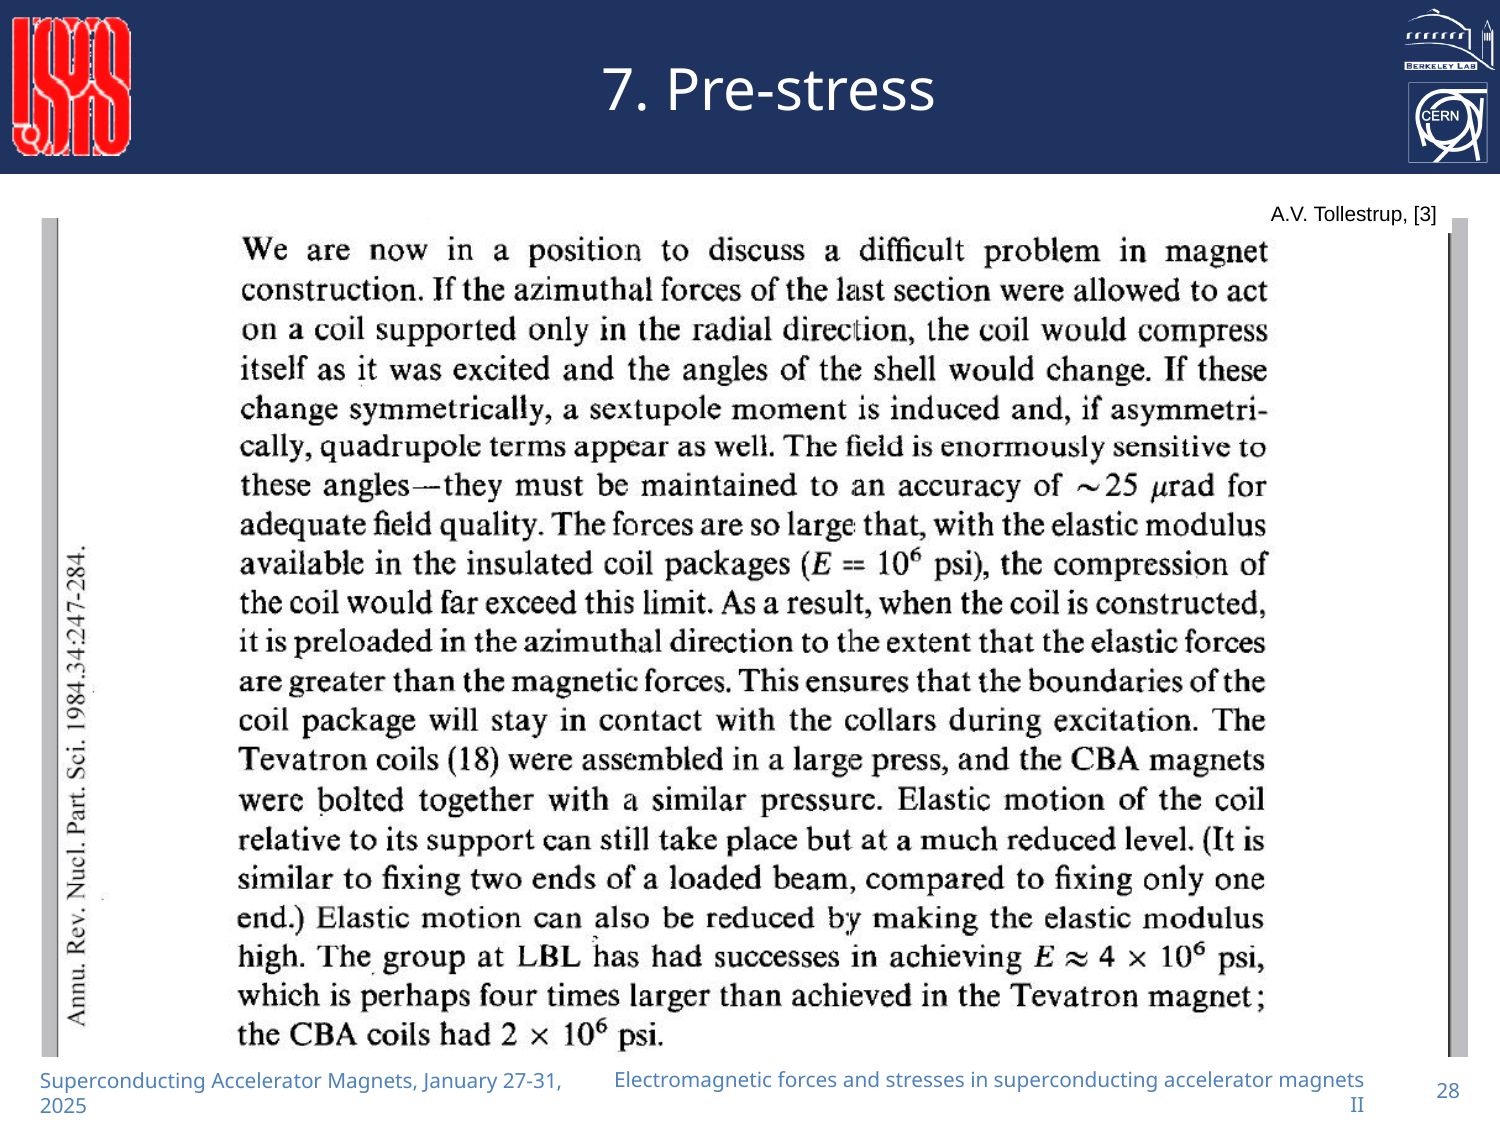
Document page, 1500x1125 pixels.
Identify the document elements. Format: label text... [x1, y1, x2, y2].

picture [1403, 7, 1495, 71]
footer Electromagnetic forces and stresses in superconducting accelerator magnets II [598, 1072, 1380, 1111]
text_box A.V. Tollestrup, [3] [1256, 193, 1452, 216]
title 7. Pre-stress [137, 0, 1400, 175]
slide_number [24, 1073, 613, 1113]
picture [11, 16, 131, 156]
picture [41, 217, 1469, 1057]
slide_number 28 [1400, 1072, 1475, 1111]
picture [1403, 77, 1492, 167]
